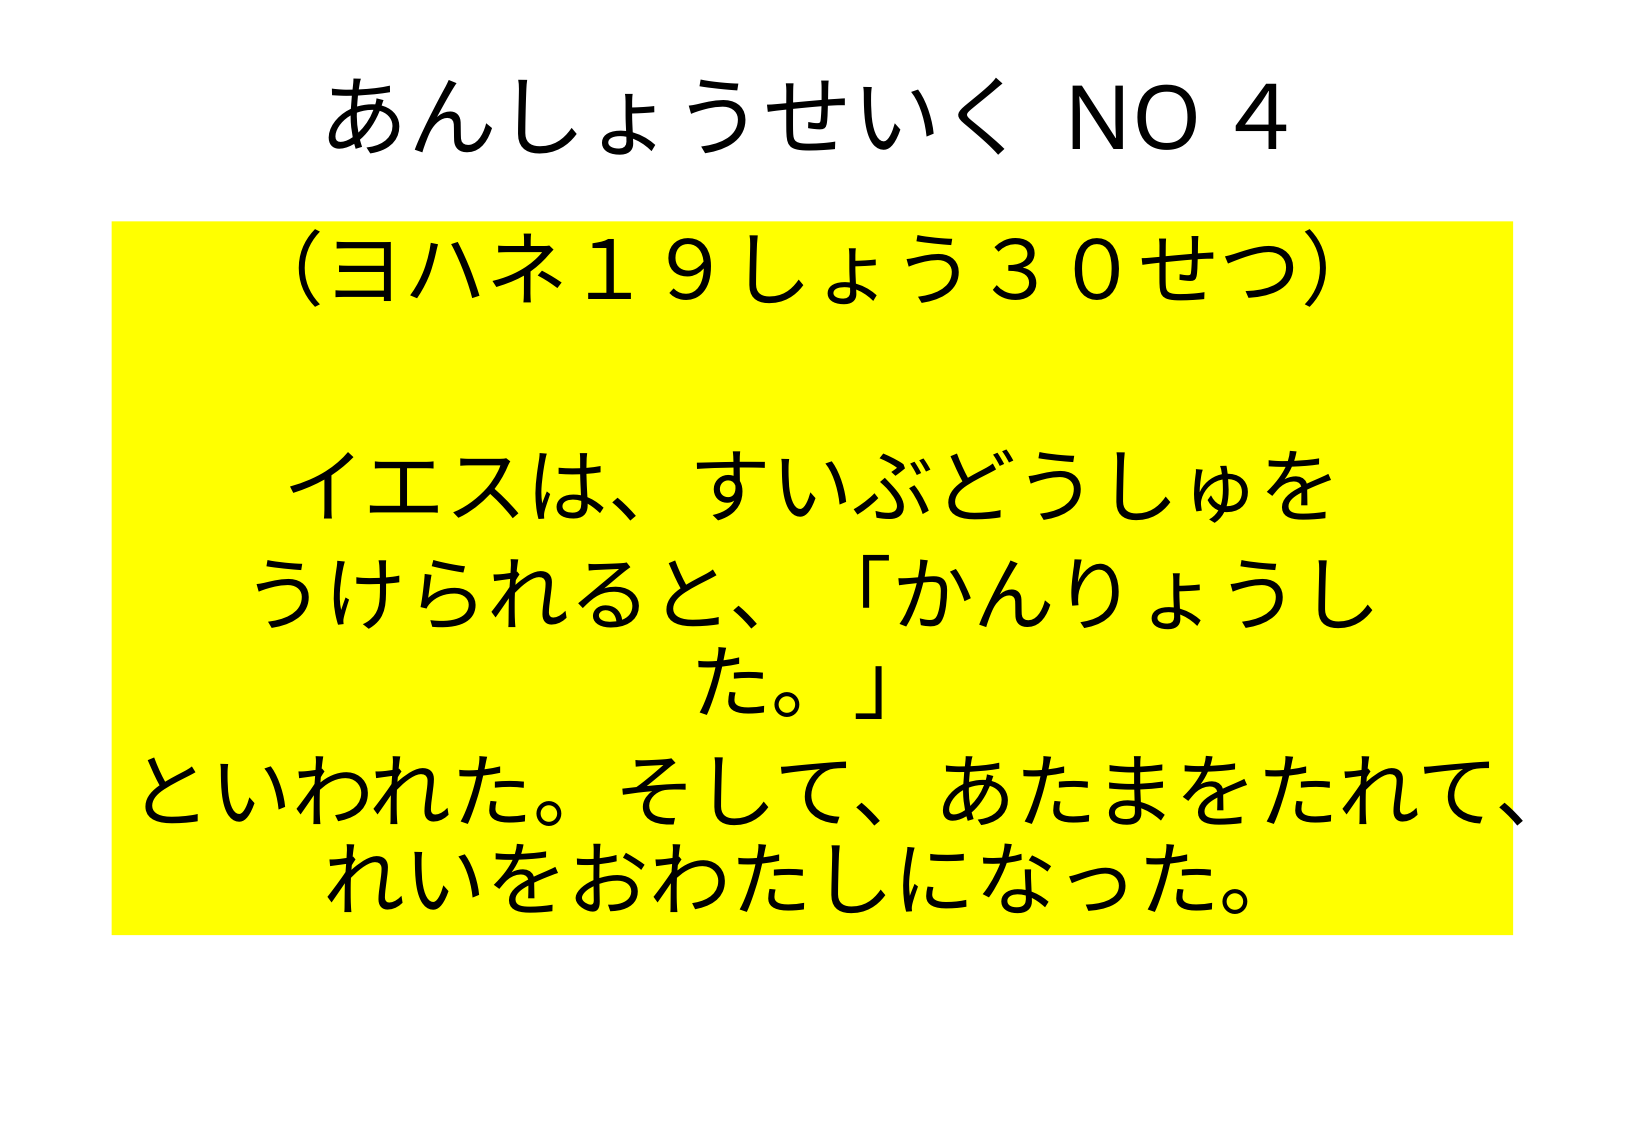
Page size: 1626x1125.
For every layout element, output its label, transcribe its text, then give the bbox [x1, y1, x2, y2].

title あんしょうせいく NO４ [111, 64, 1514, 178]
list （ヨハネ１９しょう３０せつ） イエスは、すいぶどうしゅを うけられると、「かんりょうした。」 といわれた。そして、あたまをたれて、れいをおわたしになった。 [111, 221, 1514, 936]
